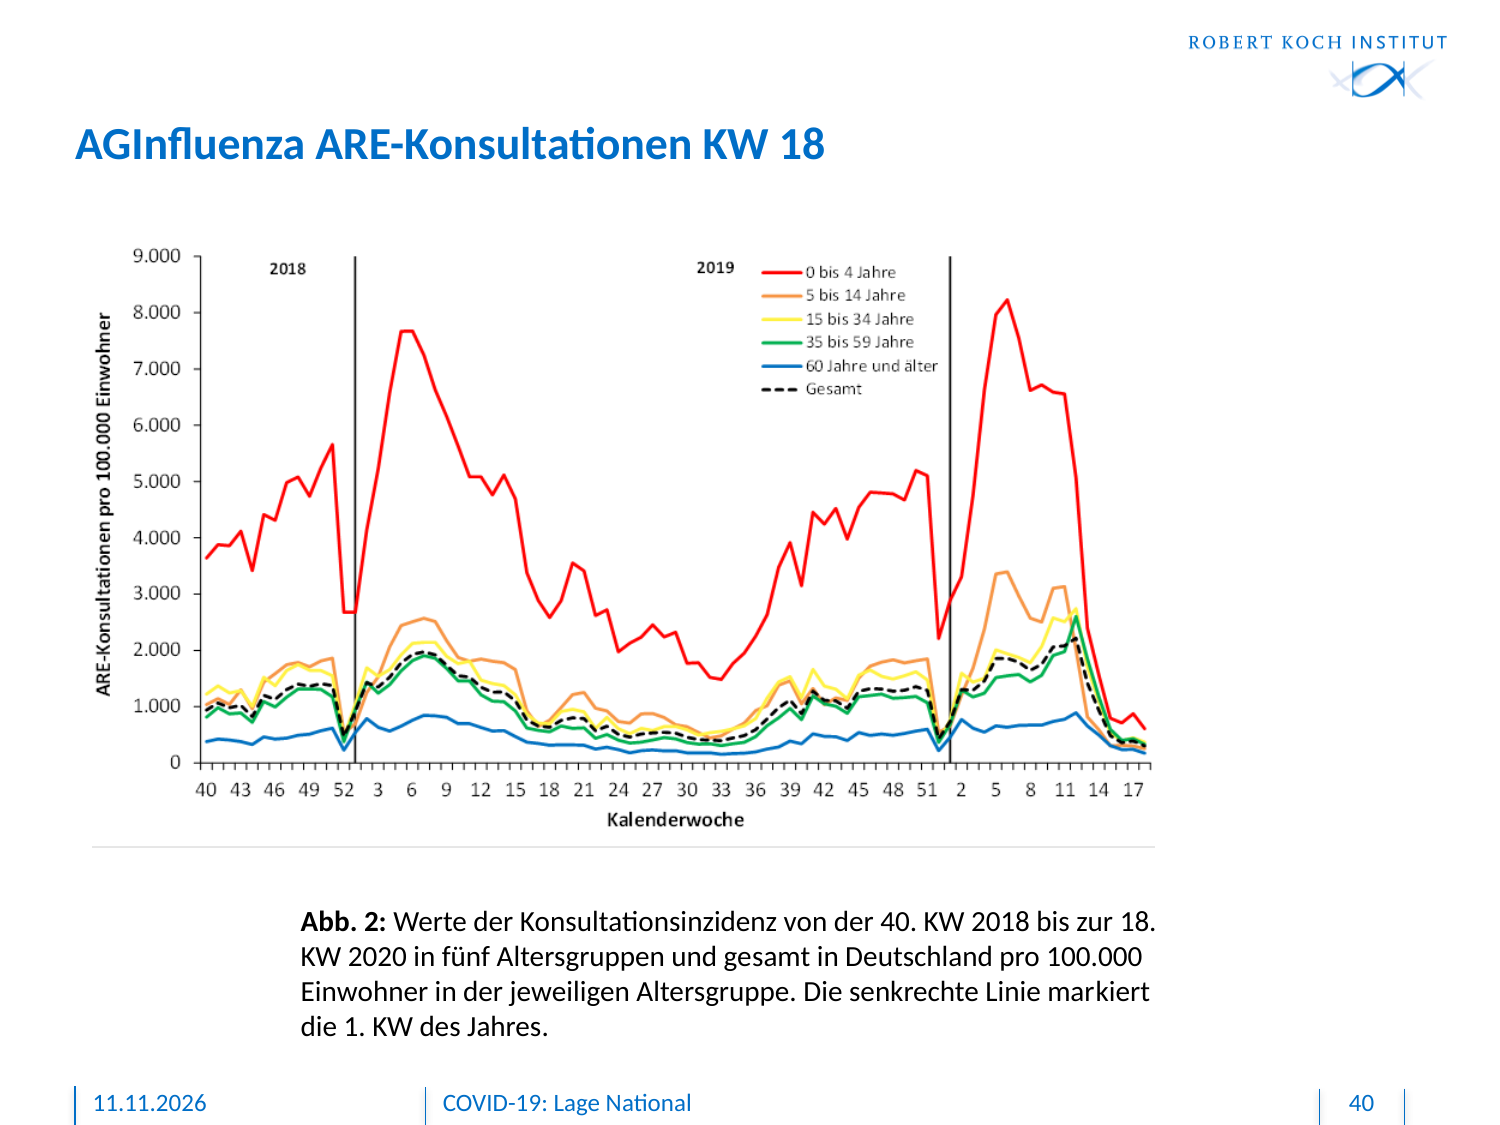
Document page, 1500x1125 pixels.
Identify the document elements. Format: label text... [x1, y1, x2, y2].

slide_number 40 [1321, 1086, 1403, 1119]
text_box Abb. 2: Werte der Konsultationsinzidenz von der 40. KW 2018 bis zur 18. KW 2020 in fünf Altersgruppen und ge­samt in Deutschland pro 100.000 Einwohner in der jeweiligen Altersgruppe. Die senkrechte Linie mar­kiert die 1. KW des Jahres. [285, 894, 1191, 1050]
footer COVID-19: Lage National [442, 1086, 1293, 1119]
picture [1182, 29, 1454, 109]
picture [92, 242, 1155, 848]
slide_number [92, 1086, 398, 1119]
title AGInfluenza ARE-Konsultationen KW 18 [75, 113, 1403, 170]
